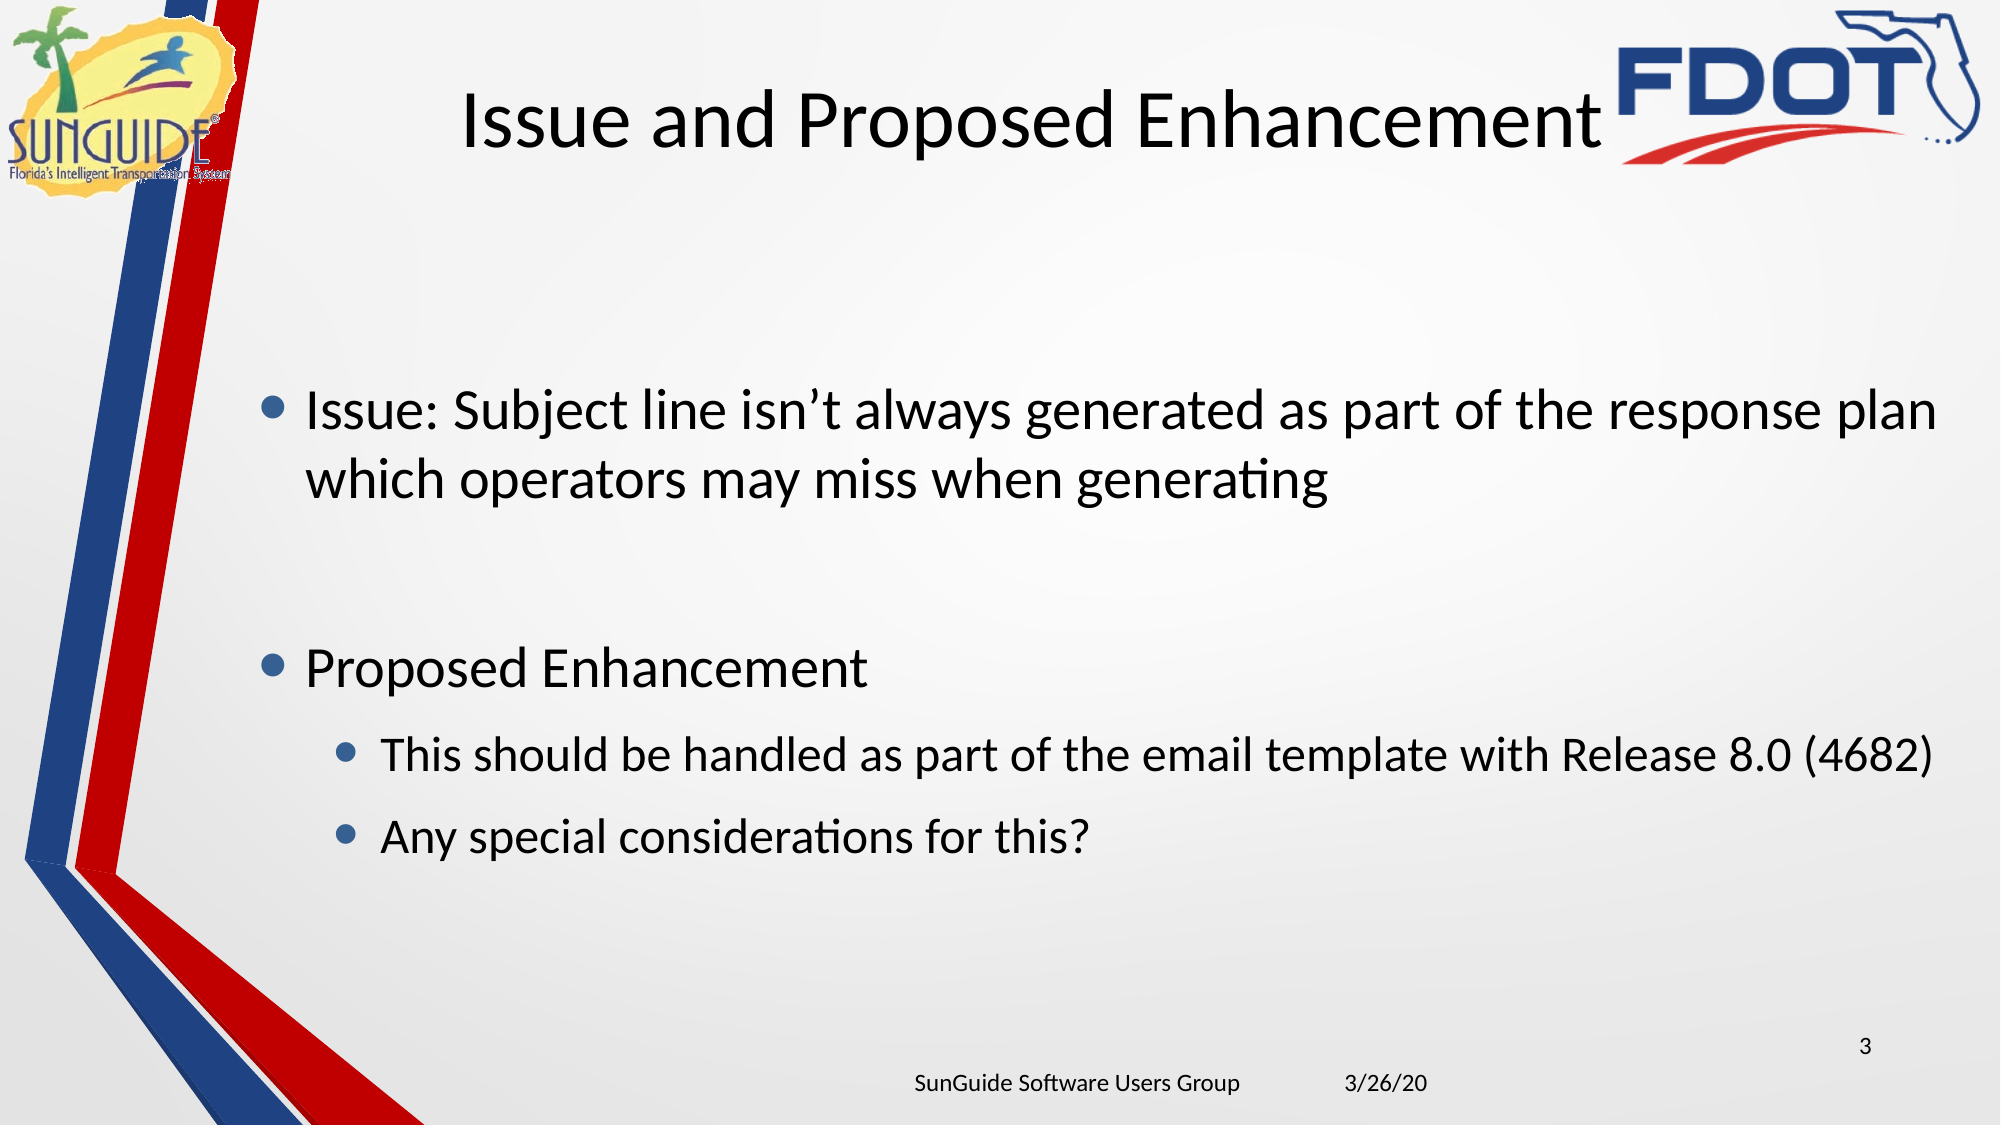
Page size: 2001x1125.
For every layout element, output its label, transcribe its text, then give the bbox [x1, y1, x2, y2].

table_header SunGuide Software Users Group [900, 1065, 1308, 1125]
picture [2, 0, 249, 209]
list Issue: Subject line isn’t always generated as part of the response plan which operators may miss when generating Proposed Enhancement This should be handled as part of the email template with Release 8.0 (4682) Any special considerations for this? [243, 126, 1958, 1108]
slide_number 3 [1796, 1014, 1887, 1075]
picture [1611, 0, 1983, 172]
table_header 3/26/20 [1308, 1065, 1442, 1125]
title Issue and Proposed Enhancement [243, 50, 1822, 126]
